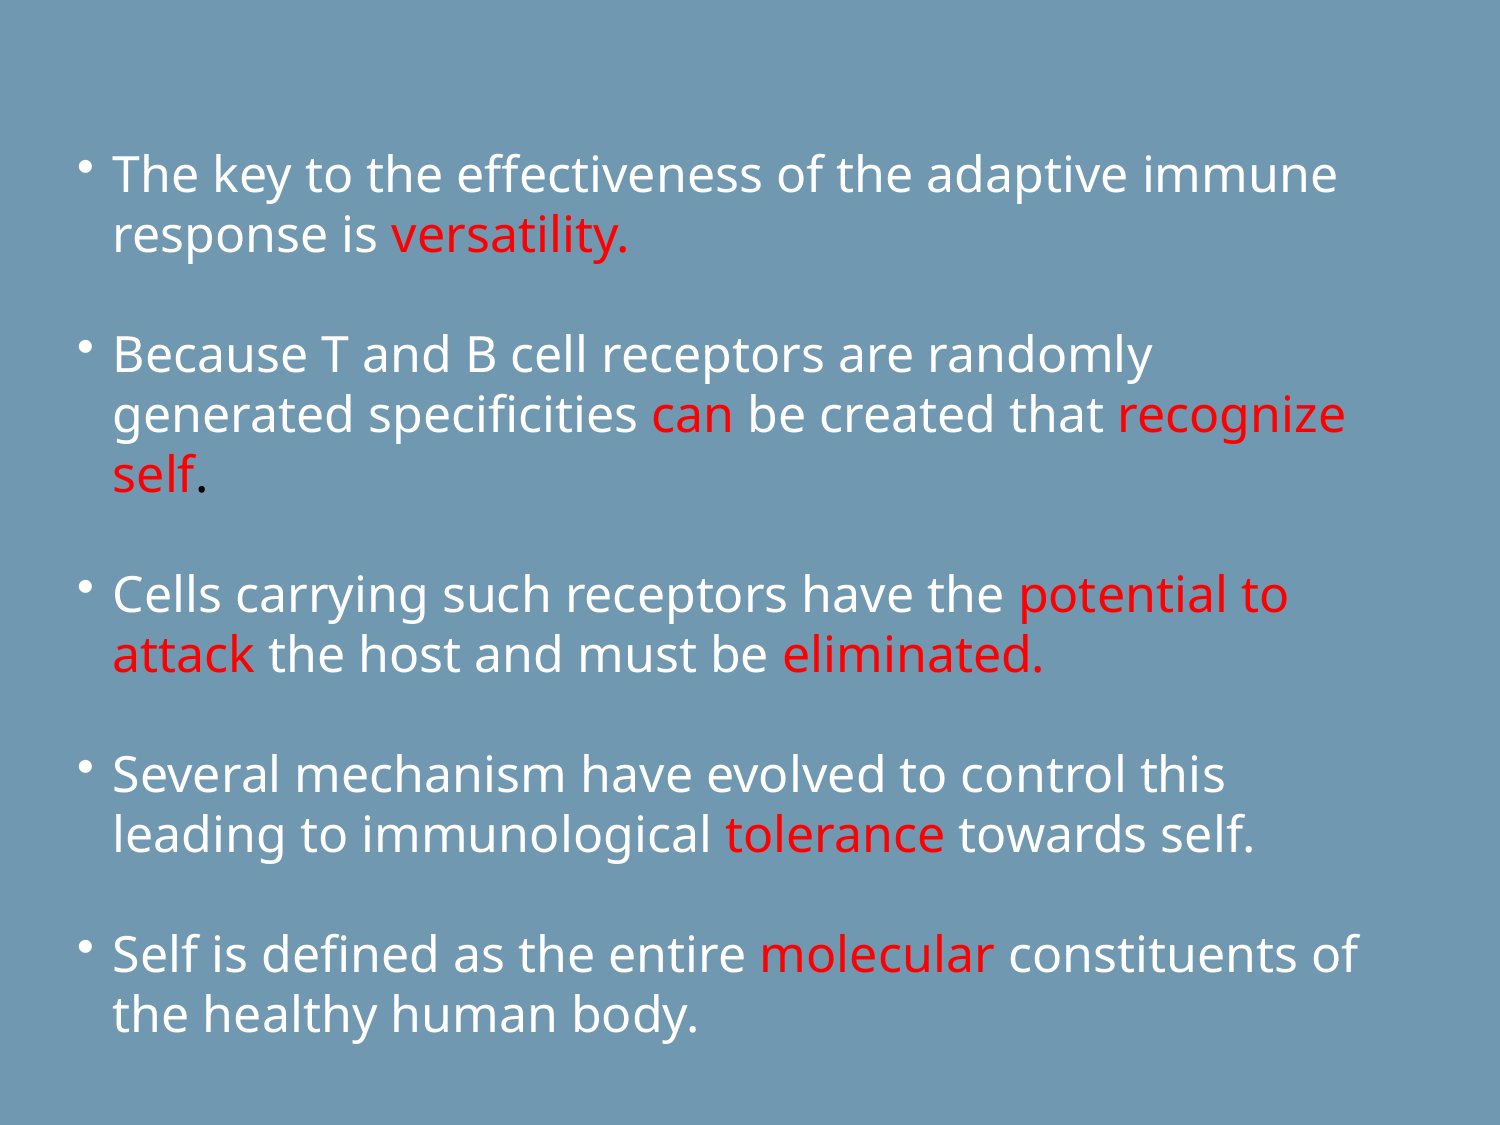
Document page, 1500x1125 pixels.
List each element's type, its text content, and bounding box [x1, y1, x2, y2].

text_box The key to the effectiveness of the adaptive immune response is versatility. Because T and B cell receptors are randomly generated specificities can be created that recognize self. Cells carrying such receptors have the potential to attack the host and must be eliminated. Several mechanism have evolved to control this leading to immunological tolerance towards self. Self is defined as the entire molecular constituents of the healthy human body. [62, 74, 1413, 1050]
